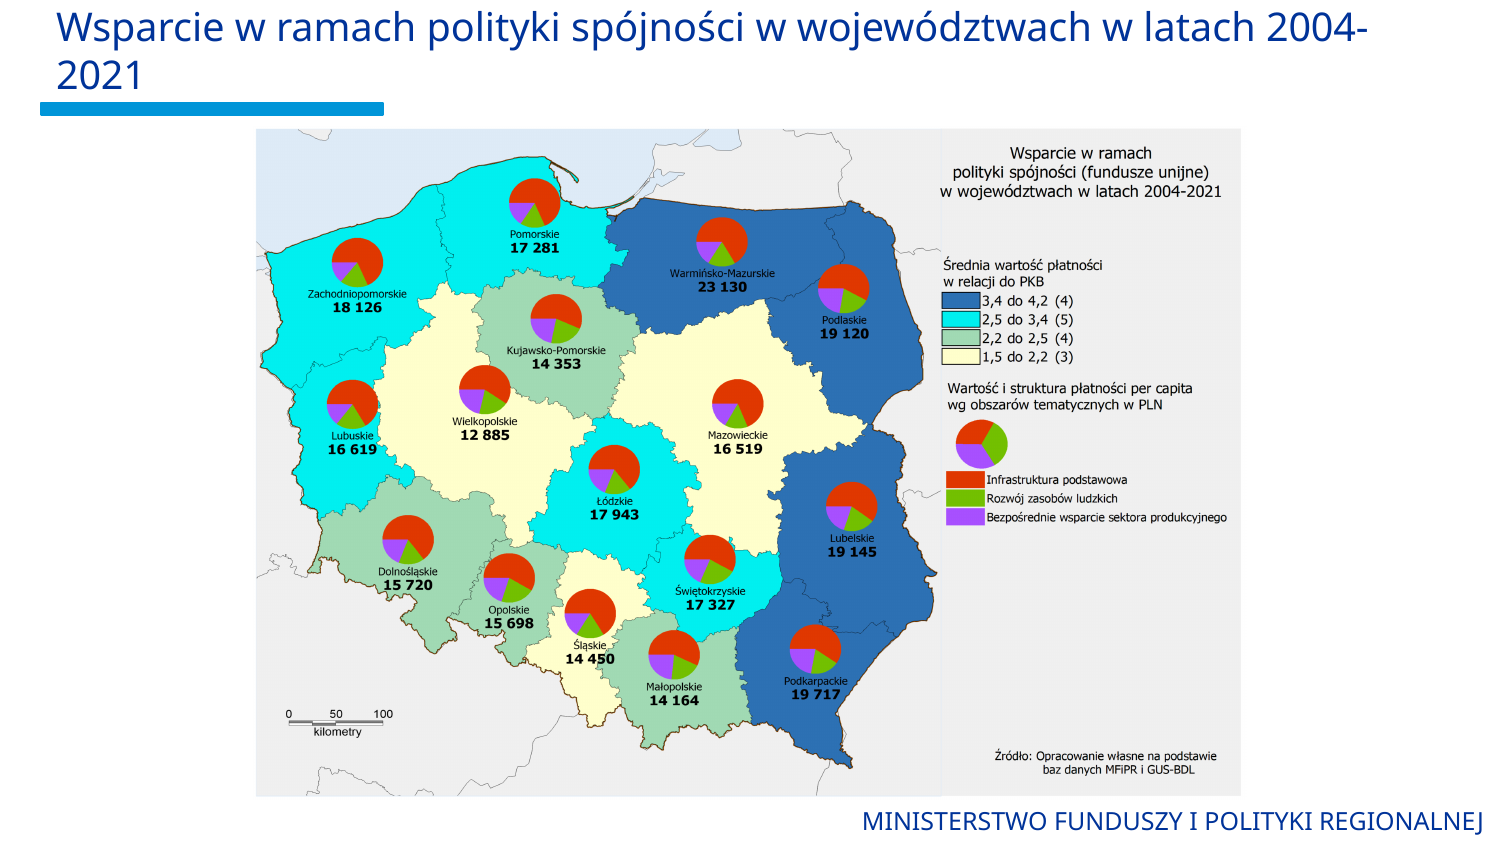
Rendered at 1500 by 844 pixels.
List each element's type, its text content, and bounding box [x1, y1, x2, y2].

title Wsparcie w ramach polityki spójności w województwach w latach 2004-2021 [41, 0, 1458, 103]
picture [253, 126, 1247, 800]
